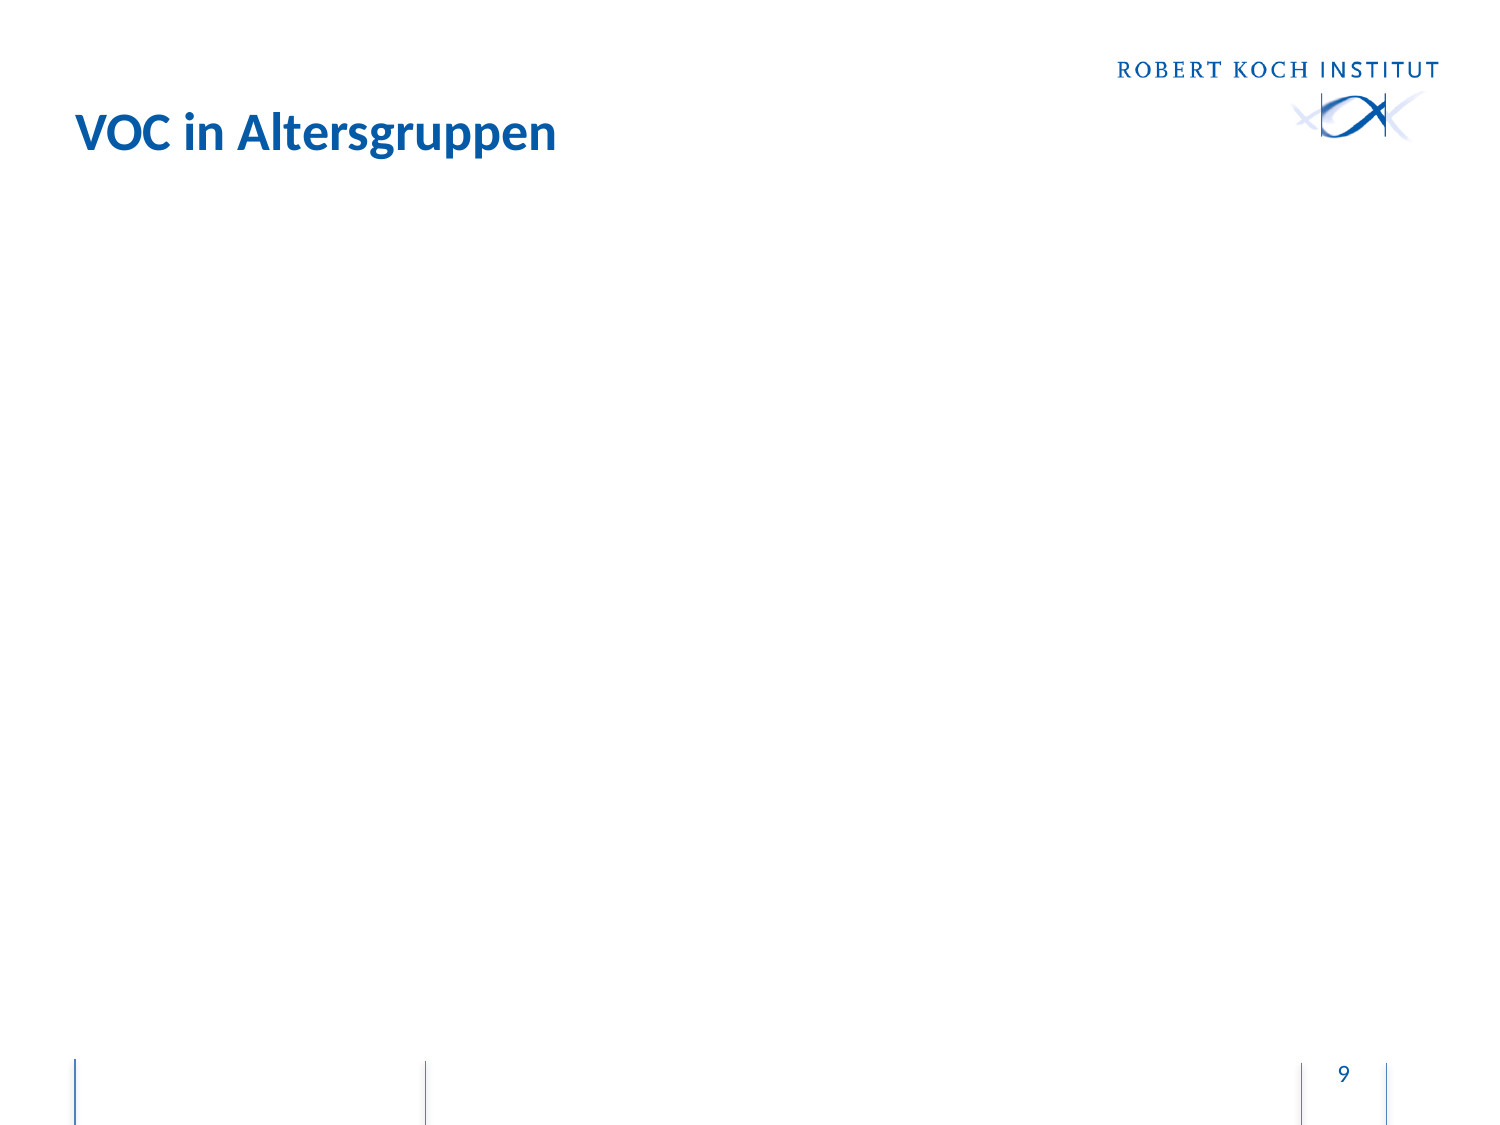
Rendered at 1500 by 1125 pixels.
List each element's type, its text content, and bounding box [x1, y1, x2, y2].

title VOC in Altersgruppen [75, 57, 1385, 201]
slide_number 9 [1302, 1042, 1385, 1103]
picture [1109, 53, 1447, 152]
